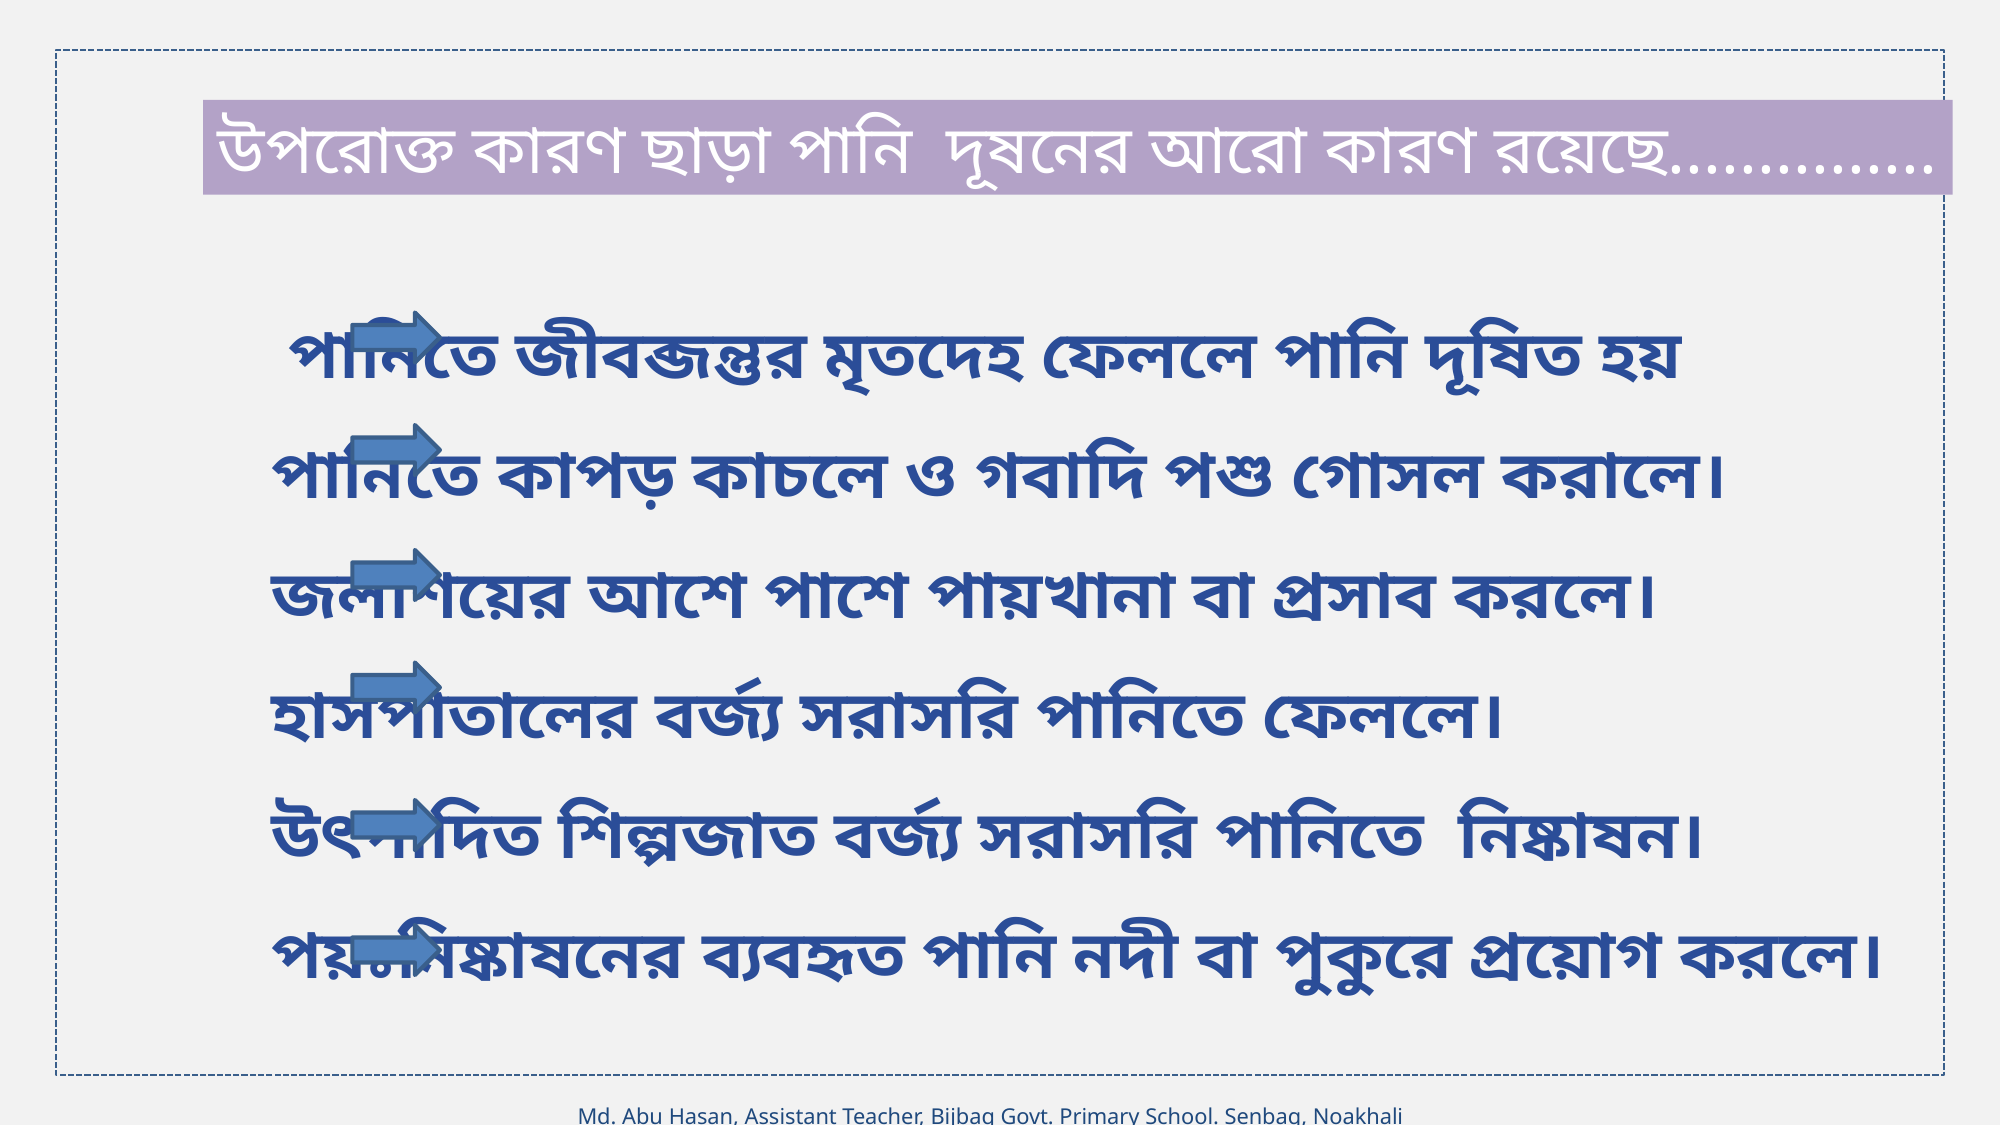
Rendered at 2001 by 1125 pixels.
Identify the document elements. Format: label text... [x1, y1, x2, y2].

text_box [350, 423, 442, 477]
text_box [350, 798, 442, 852]
text_box [350, 923, 442, 977]
text_box [350, 310, 442, 365]
text_box [54, 48, 1946, 1077]
text_box [350, 548, 442, 602]
text_box উপরোক্ত কারণ ছাড়া পানি দূষনের আরো কারণ রয়েছে............... [203, 99, 1953, 195]
text_box [350, 660, 442, 715]
text_box পানিতে জীবব্জন্তুর মৃতদেহ ফেললে পানি দূষিত হয় পানিতে কাপড় কাচলে ও গবাদি পশু গোসল করালে। জলাশয়ের আশে পাশে পায়খানা বা প্রসাব করলে। হাসপাতালের বর্জ্য সরাসরি পানিতে ফেললে। উৎপাদিত শিল্পজাত বর্জ্য সরাসরি পানিতে নিষ্কাষন। পয়ঃনিষ্কাষনের ব্যবহৃত পানি নদী বা পুকুরে প্রয়োগ করলে। [256, 264, 1899, 1000]
